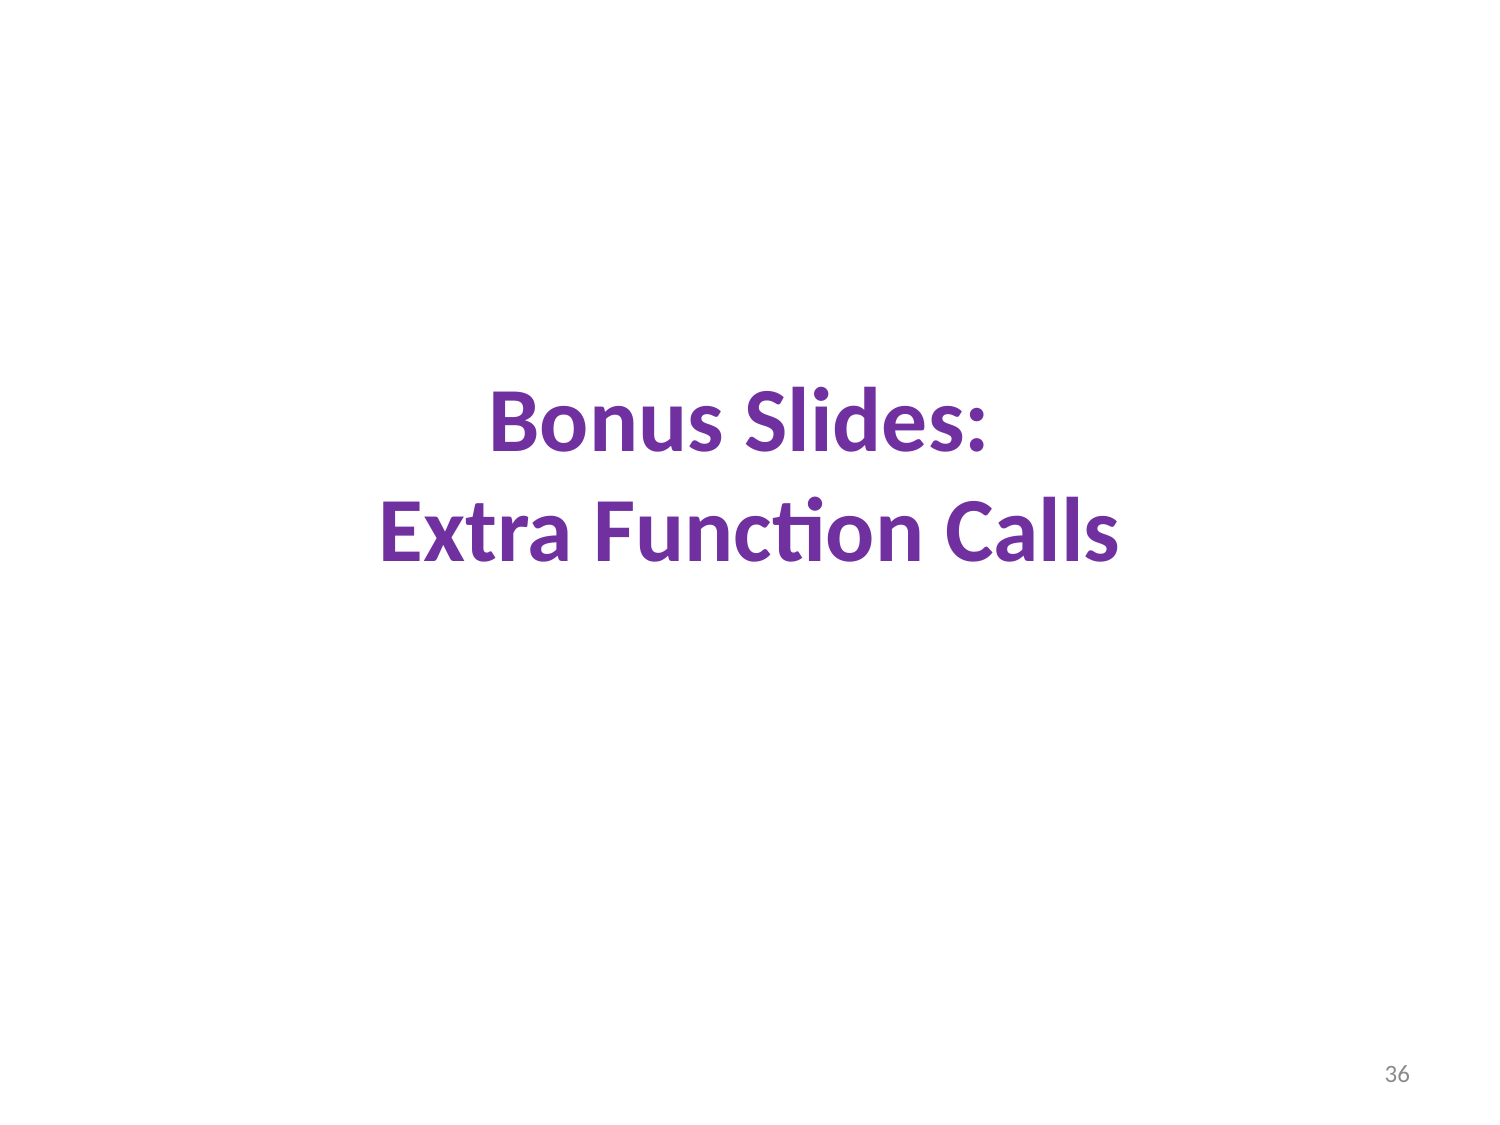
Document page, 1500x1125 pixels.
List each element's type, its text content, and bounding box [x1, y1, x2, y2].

title Bonus Slides: Extra Function Calls [112, 349, 1388, 591]
slide_number 36 [1074, 1042, 1425, 1103]
